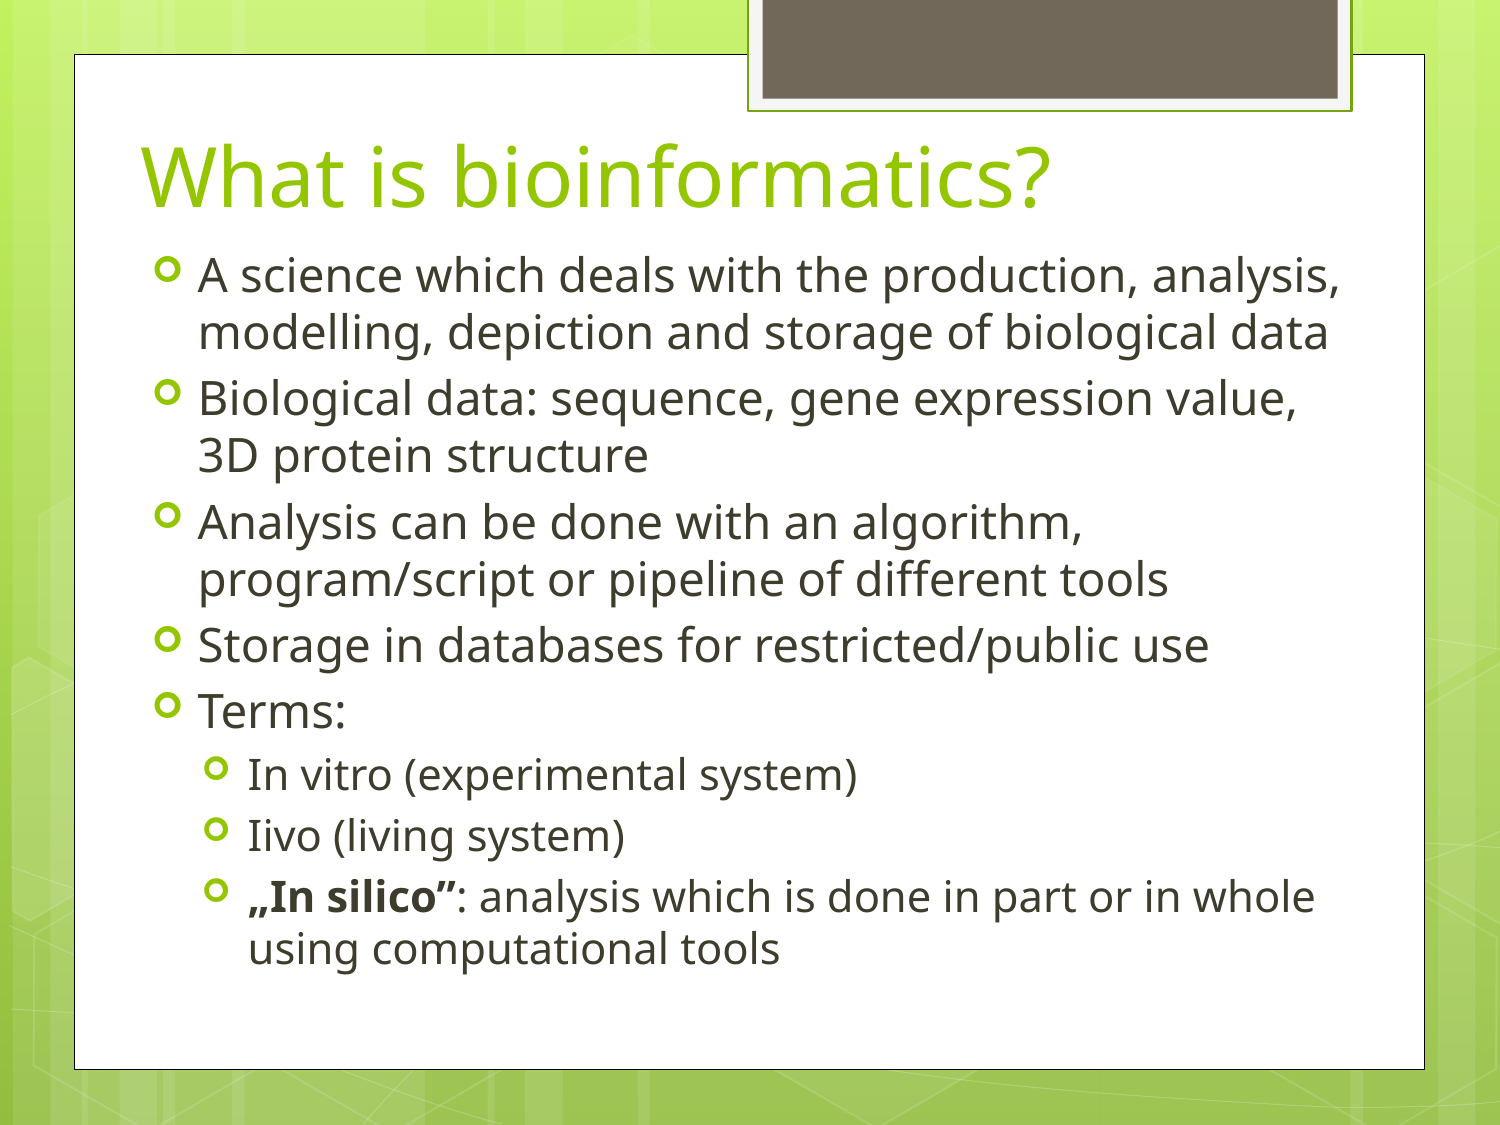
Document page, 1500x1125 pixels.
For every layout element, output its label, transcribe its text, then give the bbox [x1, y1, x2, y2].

list A science which deals with the production, analysis, modelling, depiction and storage of biological data Biological data: sequence, gene expression value, 3D protein structure Analysis can be done with an algorithm, program/script or pipeline of different tools Storage in databases for restricted/public use Terms: In vitro (experimental system) Iivo (living system) „In silico”: analysis which is done in part or in whole using computational tools [125, 237, 1363, 1000]
title What is bioinformatics? [125, 99, 1325, 232]
